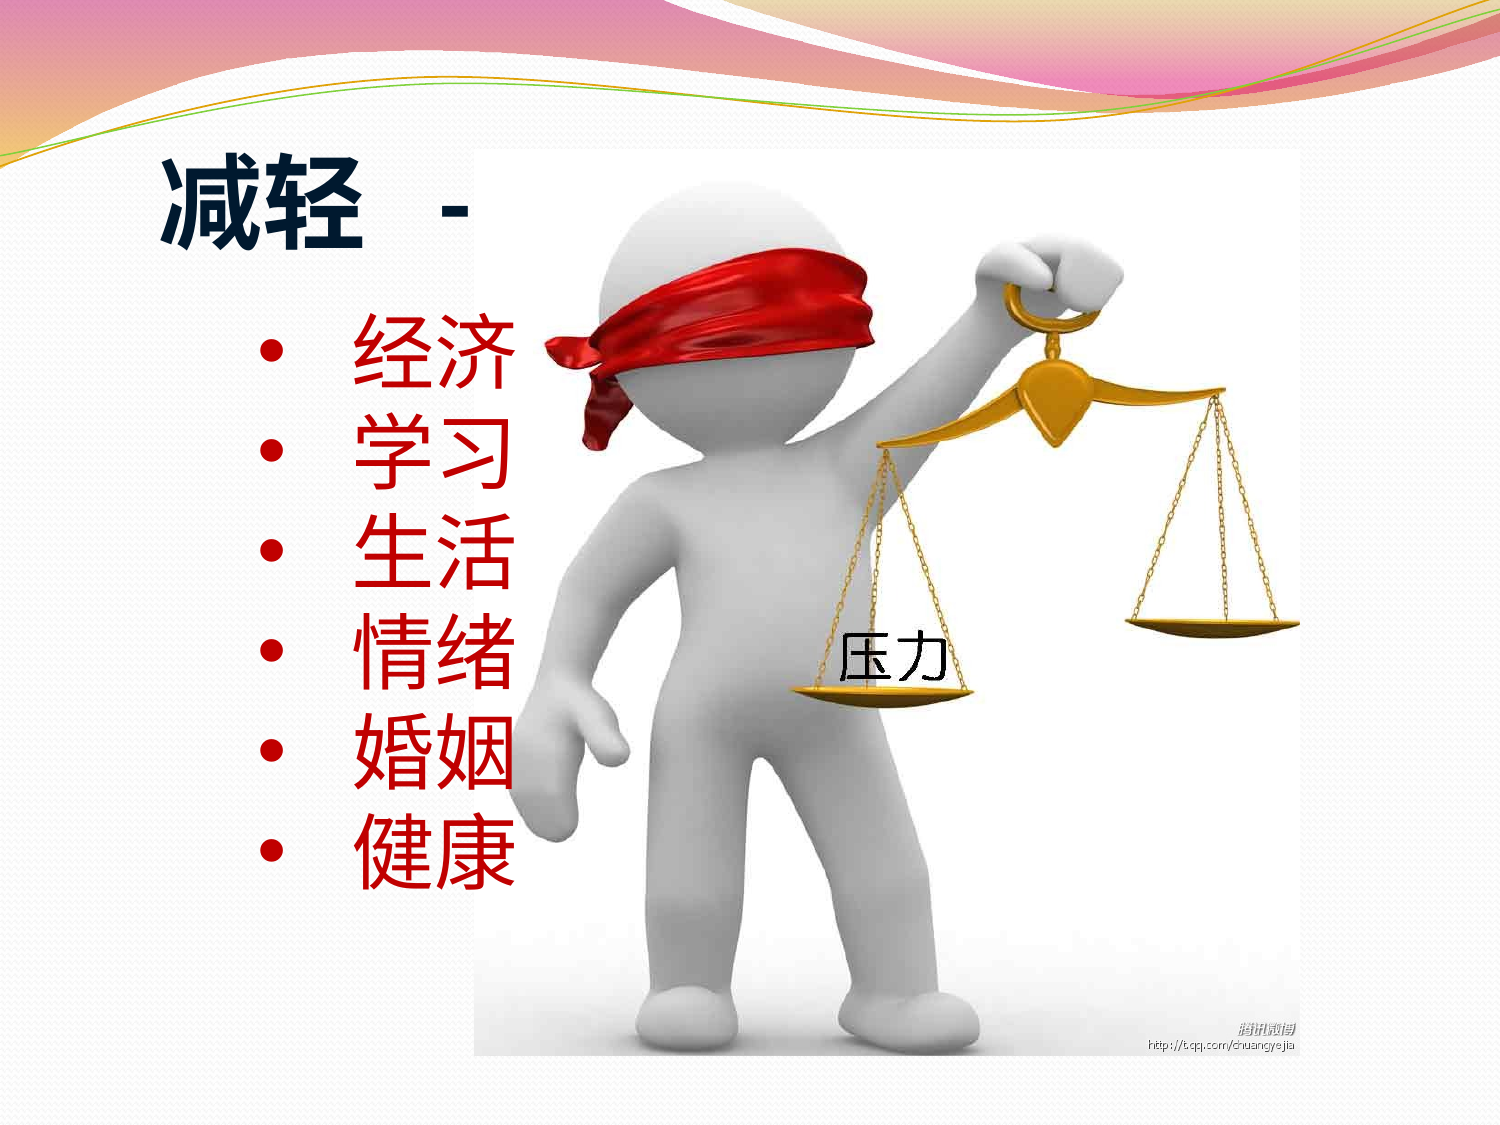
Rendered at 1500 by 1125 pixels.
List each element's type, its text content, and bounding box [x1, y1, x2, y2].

picture [474, 149, 1301, 1056]
title 减轻 --- 经济 [62, 75, 1413, 263]
text_box 经济 学习 生活 情绪 婚姻 健康 [223, 298, 467, 1002]
